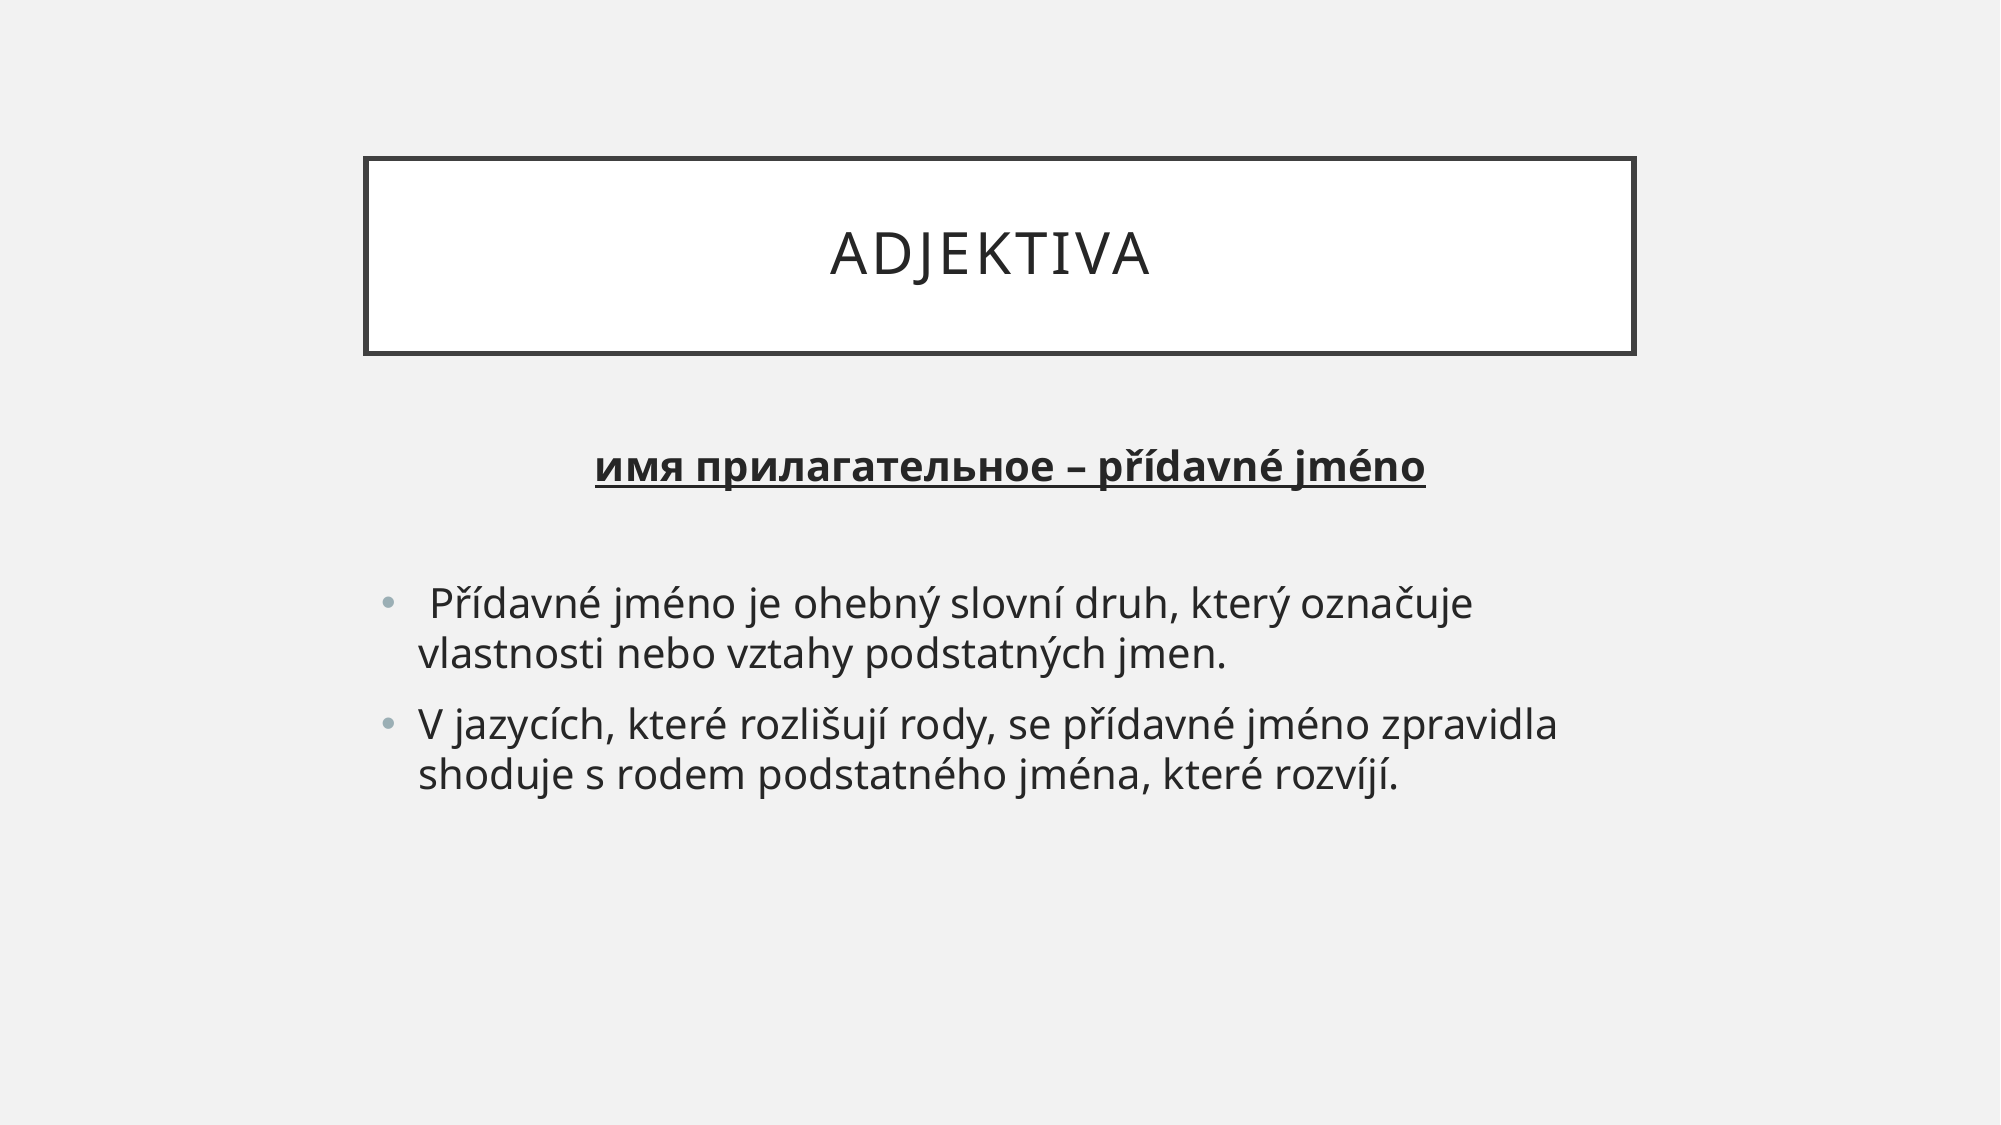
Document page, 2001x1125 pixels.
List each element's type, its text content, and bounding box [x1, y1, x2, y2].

title ADJEKTIVA [363, 156, 1637, 356]
list имя прилагательное – přídavné jméno Přídavné jméno je ohebný slovní druh, který označuje vlastnosti nebo vztahy podstatných jmen. V jazycích, které rozlišují rody, se přídavné jméno zpravidla shoduje s rodem podstatného jména, které rozvíjí. [366, 432, 1634, 942]
